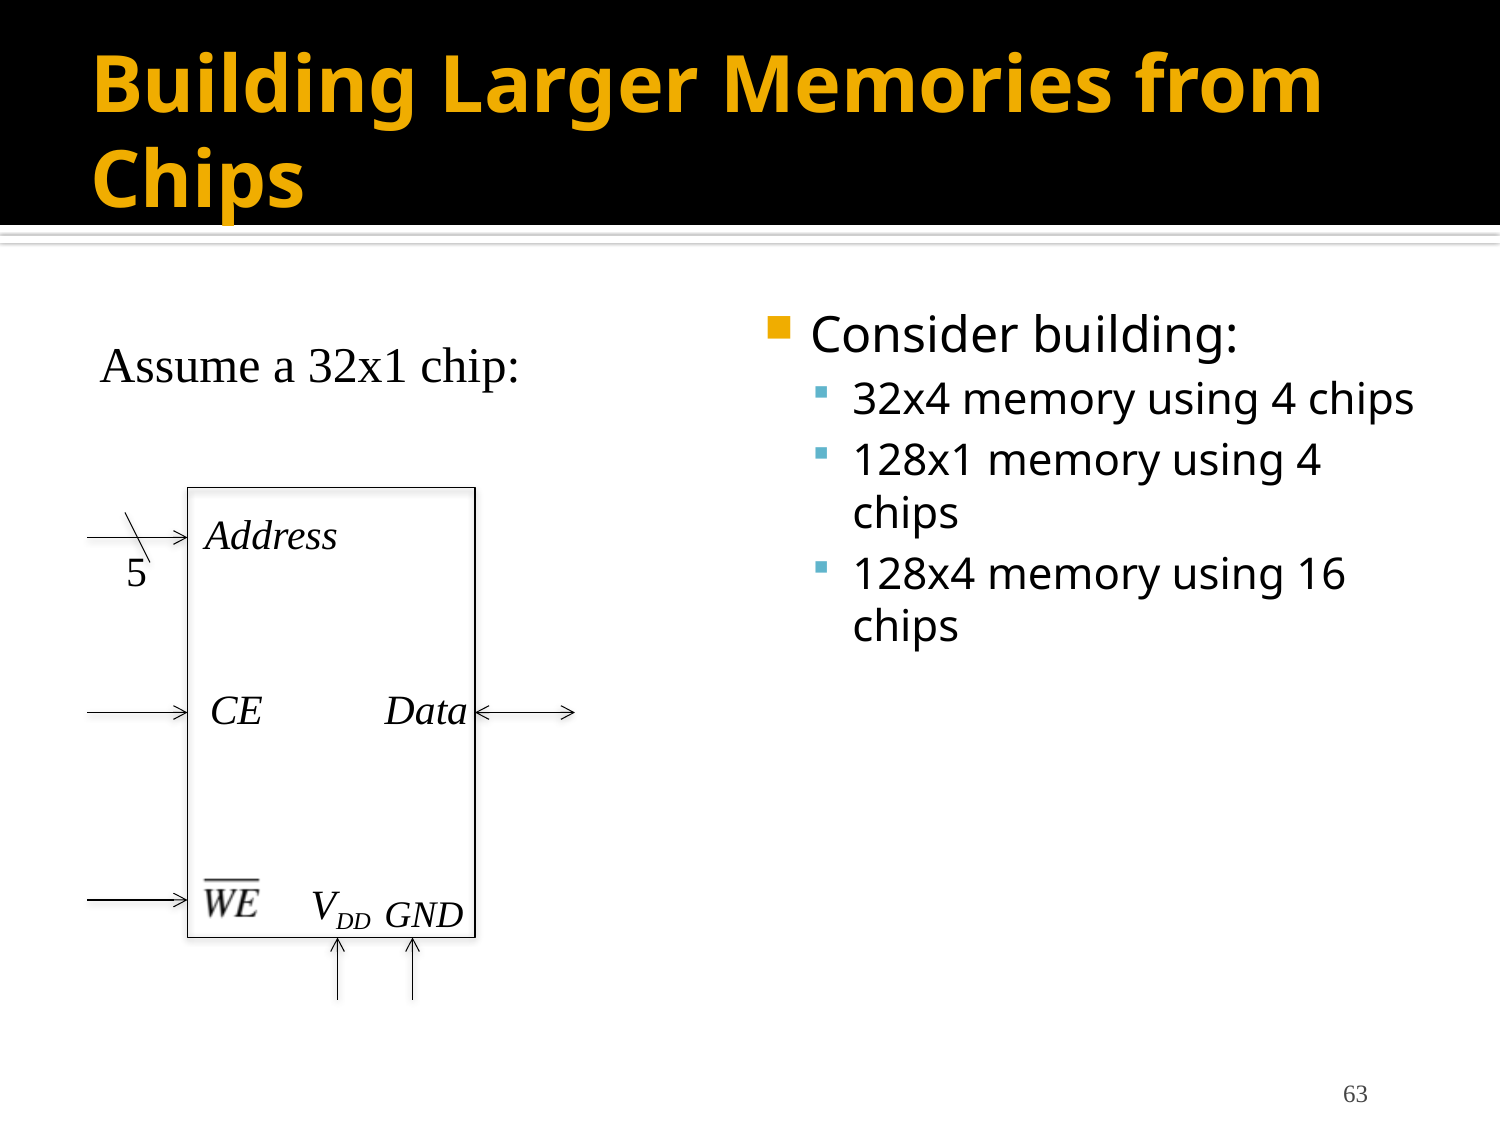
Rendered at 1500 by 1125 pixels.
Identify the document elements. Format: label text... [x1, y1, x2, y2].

title Building Larger Memories from Chips [75, 25, 1425, 231]
text_box Assume a 32x1 chip: [84, 324, 548, 400]
slide_number 63 [1262, 1062, 1383, 1108]
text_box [87, 487, 575, 1000]
list Consider building: 32x4 memory using 4 chips 128x1 memory using 4 chips 128x4 memory using 16 chips [737, 287, 1450, 659]
